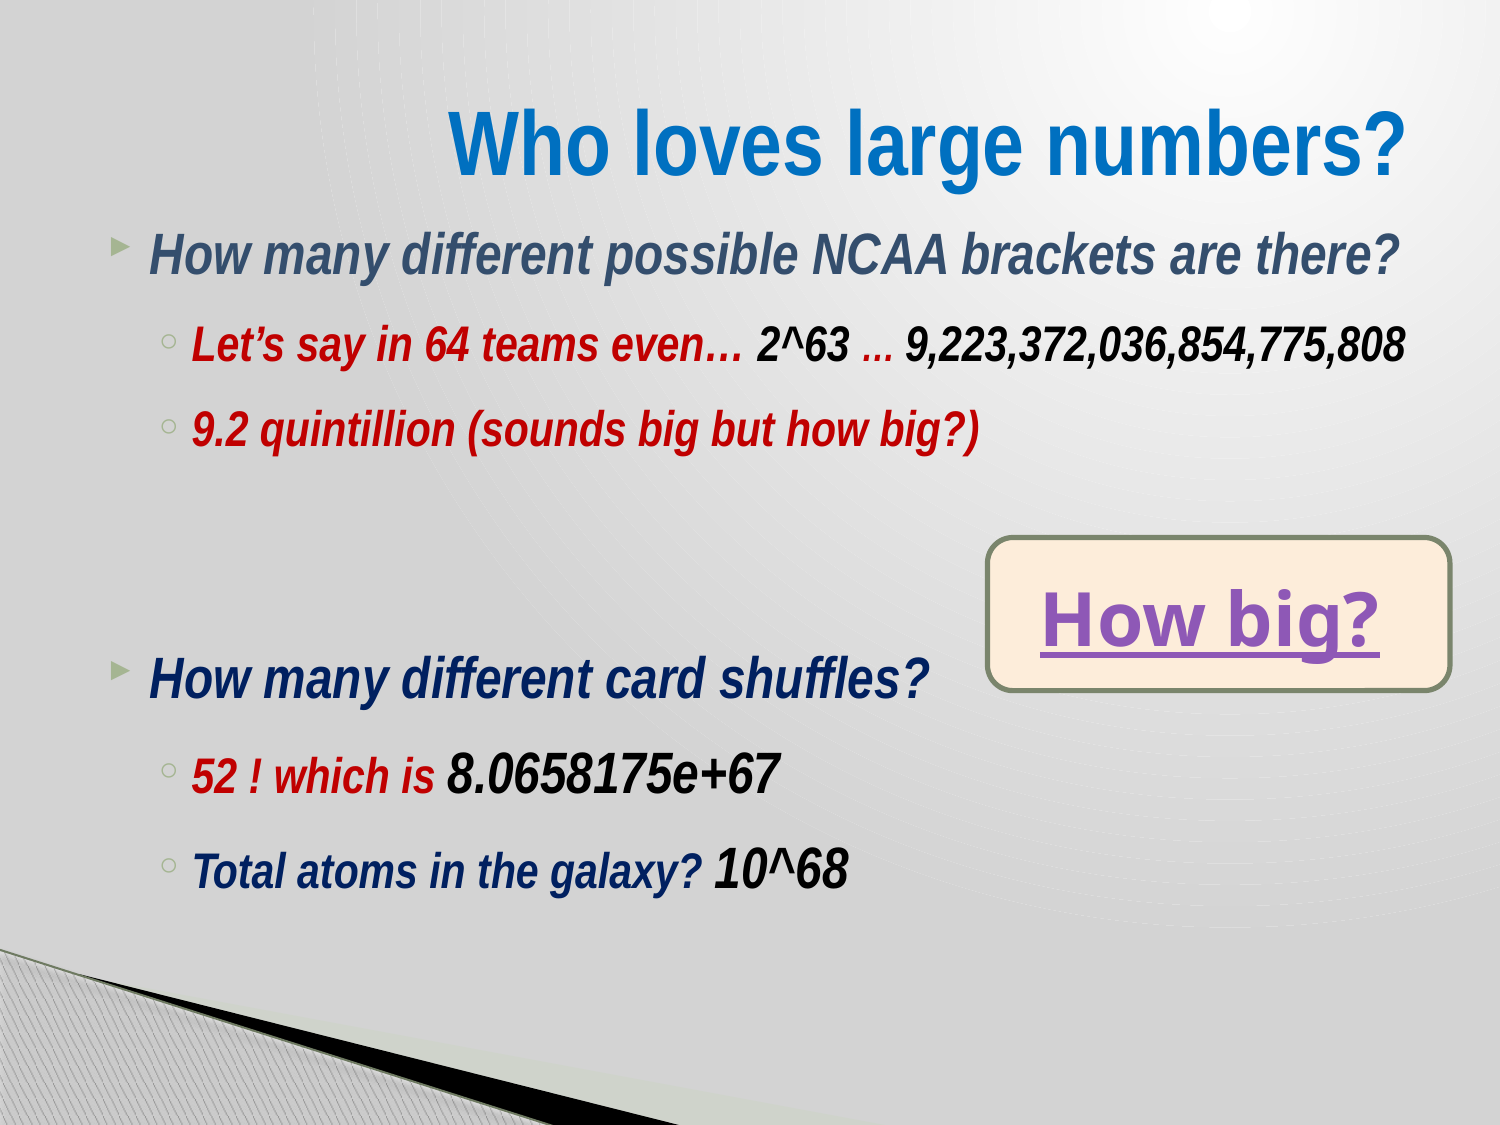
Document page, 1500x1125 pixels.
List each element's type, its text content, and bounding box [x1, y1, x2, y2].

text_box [987, 537, 1451, 691]
list How many different possible NCAA brackets are there? Let’s say in 64 teams even… 2^63 … 9,223,372,036,854,775,808 9.2 quintillion (sounds big but how big?) How many different card shuffles? 52 ! which is 8.0658175e+67 Total atoms in the galaxy? 10^68 [75, 233, 1425, 1000]
title Who loves large numbers? [75, 45, 1425, 233]
